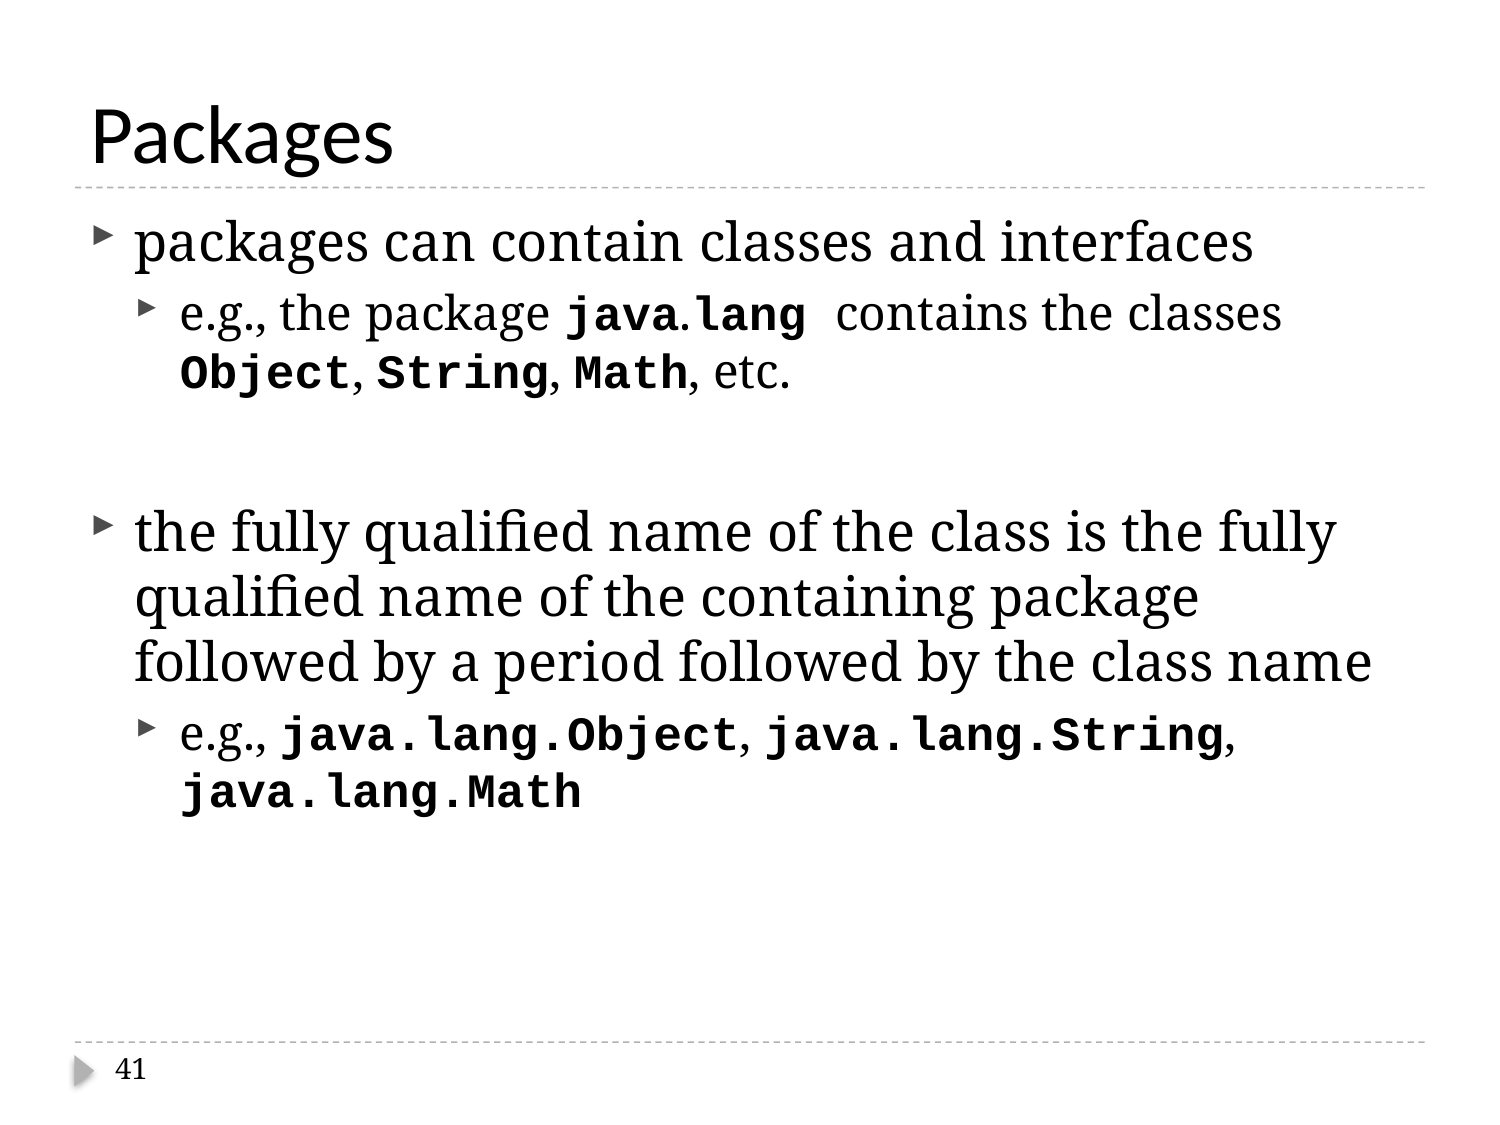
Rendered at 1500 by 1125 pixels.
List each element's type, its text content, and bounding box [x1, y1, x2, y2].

title Packages [74, 24, 1426, 188]
slide_number 41 [100, 1042, 426, 1103]
list packages can contain classes and interfaces e.g., the package java.lang contains the classes Object, String, Math, etc. the fully qualified name of the class is the fully qualified name of the containing package followed by a period followed by the class name e.g., java.lang.Object, java.lang.String, java.lang.Math [74, 199, 1426, 1011]
